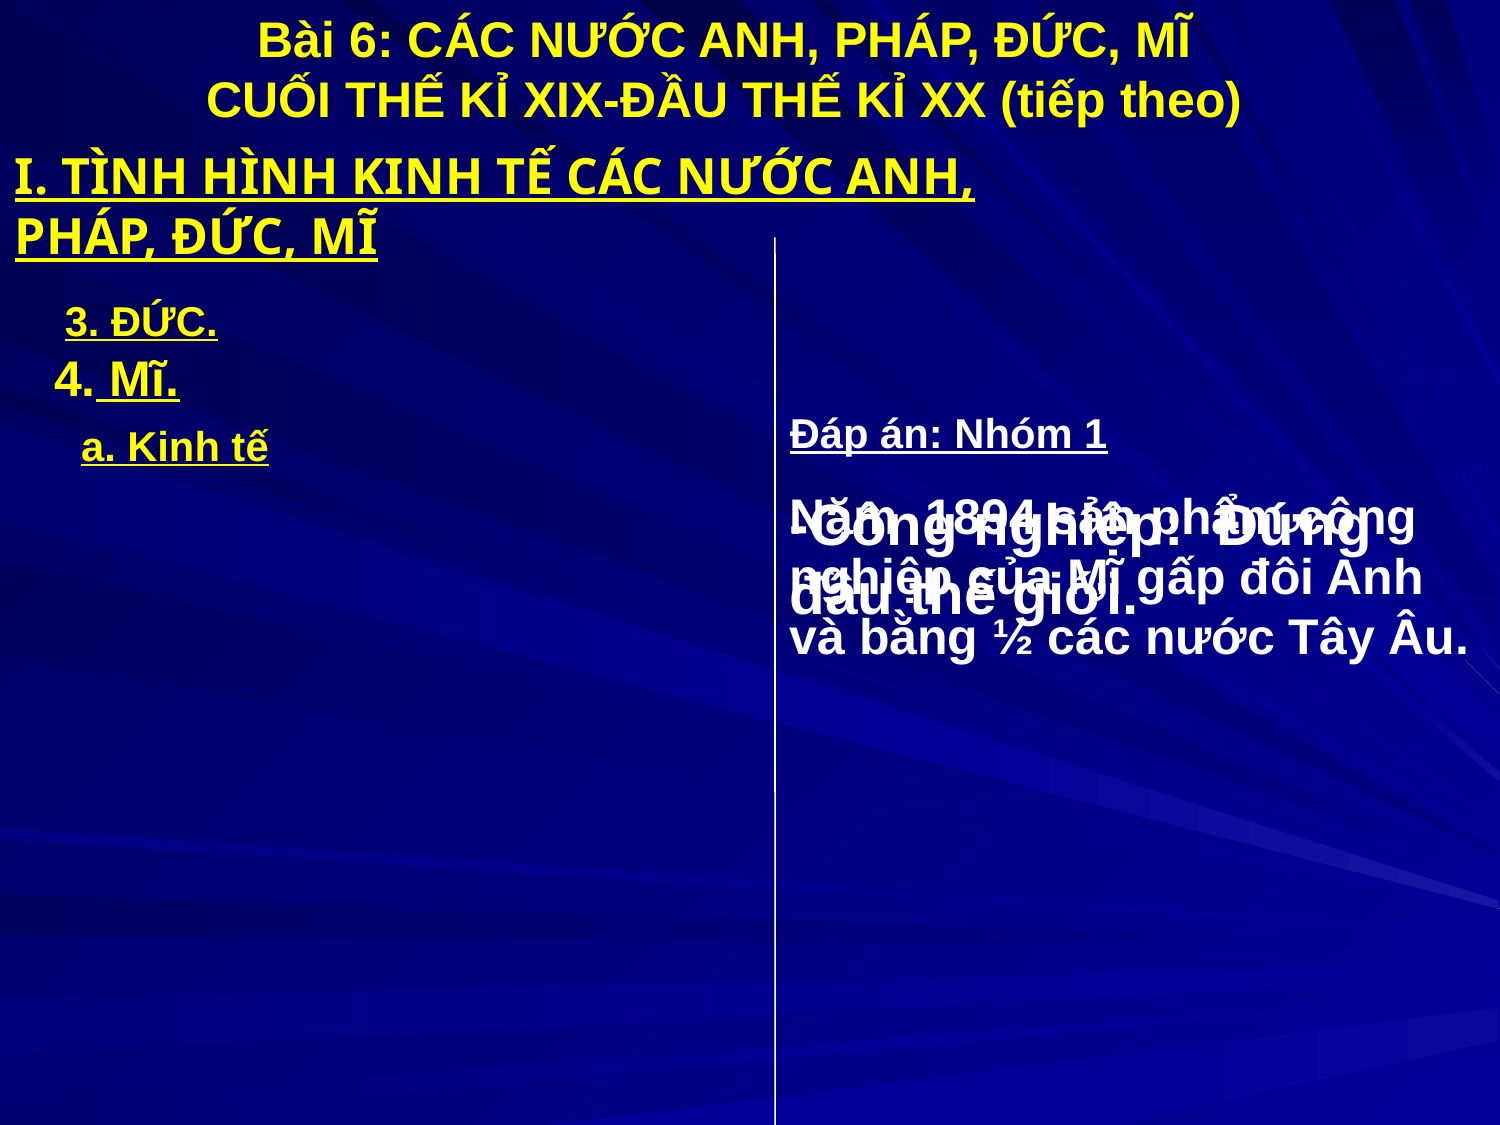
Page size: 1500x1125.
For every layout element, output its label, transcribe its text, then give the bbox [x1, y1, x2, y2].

text_box I. TÌNH HÌNH KINH TẾ CÁC NƯỚC ANH, PHÁP, ĐỨC, MĨ [0, 137, 1075, 273]
text_box Đáp án: Nhóm 1 -Công nghiệp: Đứng đầu thế giới. [774, 399, 1500, 477]
text_box a. Kinh tế [31, 412, 319, 478]
text_box 3. ĐỨC. [50, 287, 450, 353]
text_box Bài 6: CÁC NƯỚC ANH, PHÁP, ĐỨC, MĨ CUỐI THẾ KỈ XIX-ĐẦU THẾ KỈ XX (tiếp theo) [174, 0, 1275, 135]
text_box Năm 1894 sản phẩm công nghiệp của Mĩ gấp đôi Anh và bằng ½ các nước Tây Âu. [774, 477, 1500, 673]
text_box 4. Mĩ. [0, 338, 207, 414]
